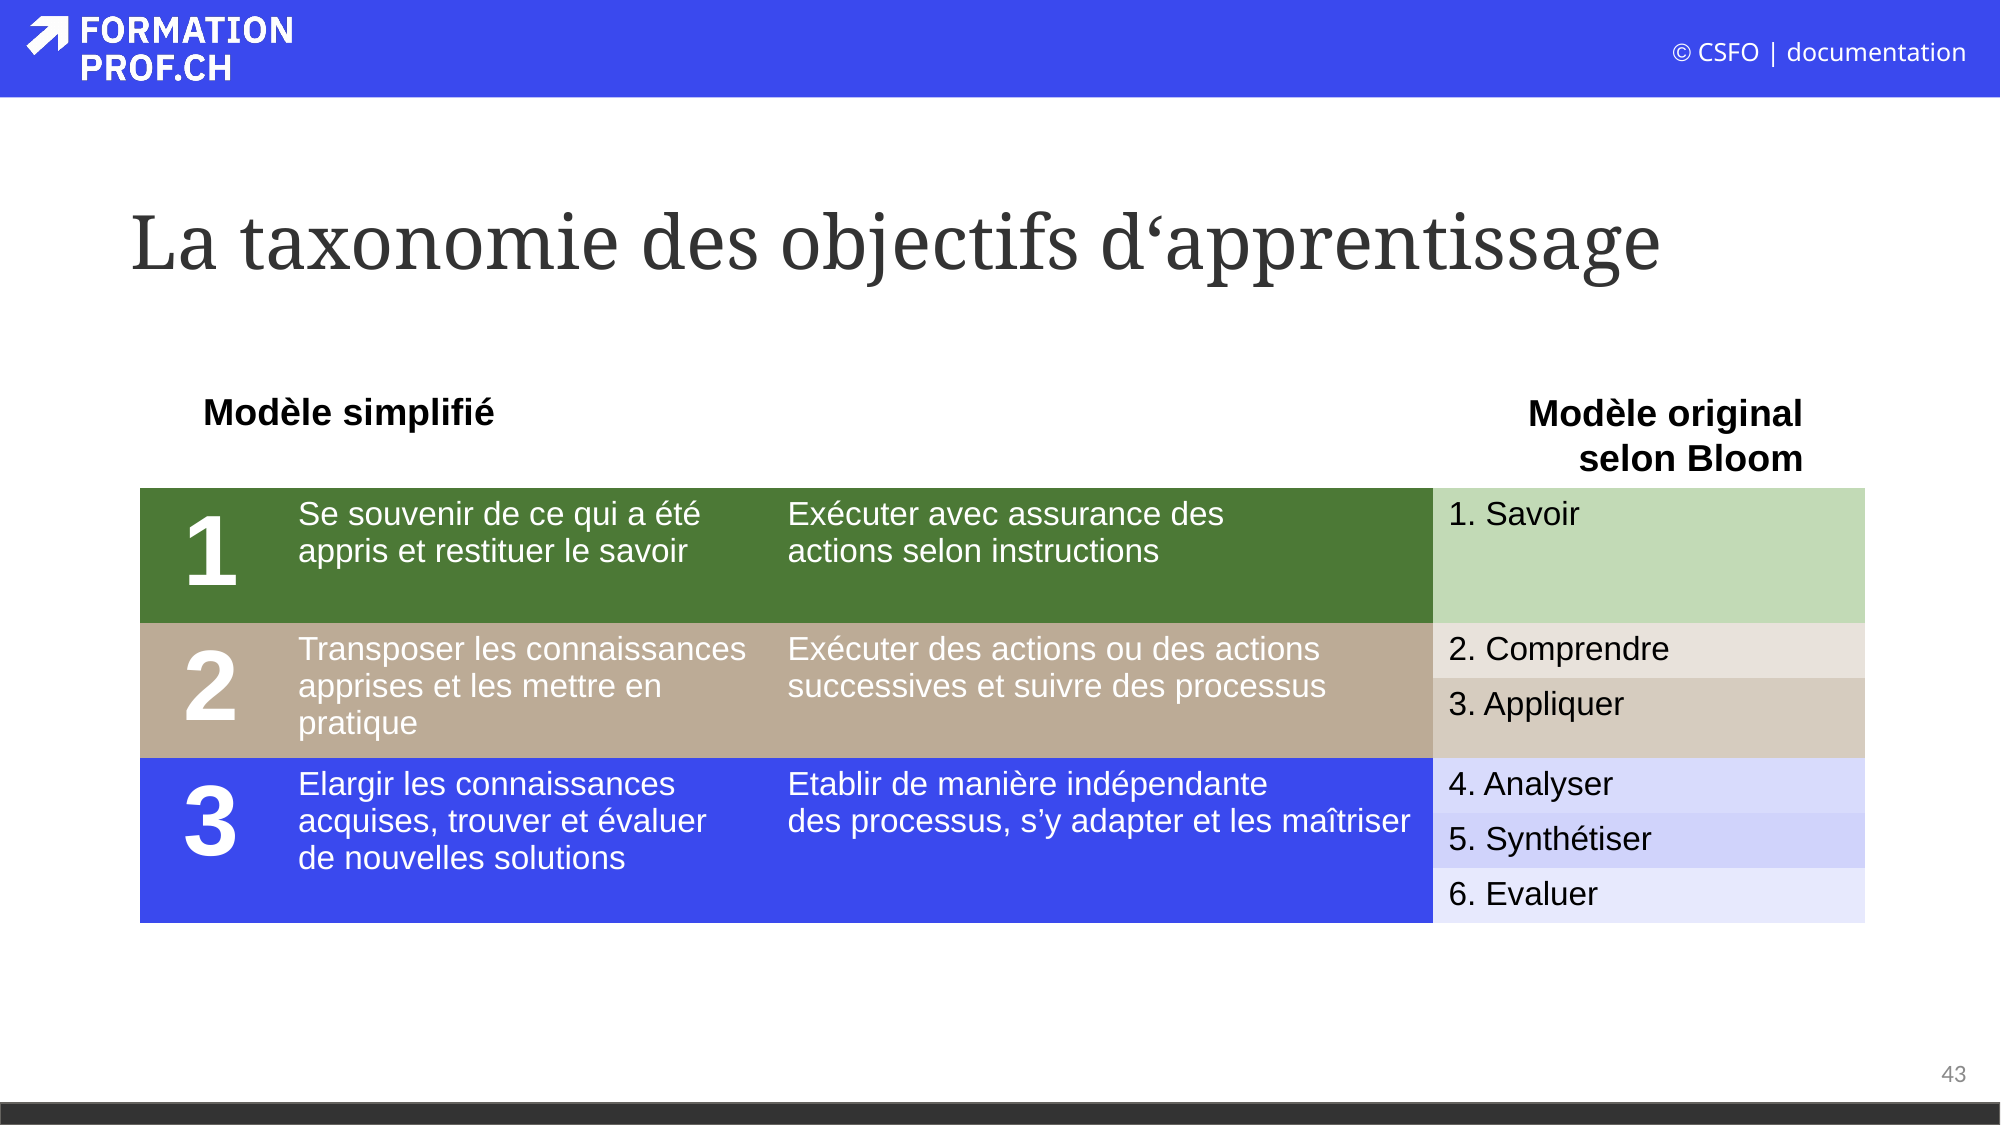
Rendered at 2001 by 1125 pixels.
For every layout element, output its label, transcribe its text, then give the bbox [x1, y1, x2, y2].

table_cell Transposer les connaissances apprises et les mettre en pratique [283, 623, 773, 758]
title La taxonomie des objectifs d‘apprentissage [115, 136, 1739, 355]
table_cell 3. Appliquer [1433, 678, 1865, 758]
picture [26, 16, 292, 81]
table_cell 2 [140, 623, 283, 758]
text_box Modèle original selon Bloom [1513, 381, 1819, 486]
table_cell 4. Analyser [1433, 758, 1865, 813]
table_cell Exécuter des actions ou des actions successives et suivre des processus [773, 623, 1433, 758]
text_box Modèle simplifié [188, 381, 511, 441]
table_cell 6. Evaluer [1433, 868, 1865, 923]
table_cell 3 [140, 758, 283, 923]
table_header 1 [140, 488, 283, 623]
table_cell 2. Comprendre [1433, 623, 1865, 678]
table_header Exécuter avec assurance des actions selon instructions [773, 488, 1433, 623]
table_header Se souvenir de ce qui a été appris et restituer le savoir [283, 488, 773, 623]
table_cell Elargir les connaissances acquises, trouver et évaluer de nouvelles solutions [283, 758, 773, 923]
table_cell 5. Synthétiser [1433, 813, 1865, 868]
slide_number 43 [1531, 1042, 1982, 1103]
table_cell Etablir de manière indépendante des processus, s’y adapter et les maîtriser [773, 758, 1433, 923]
table_header 1. Savoir [1433, 488, 1865, 623]
